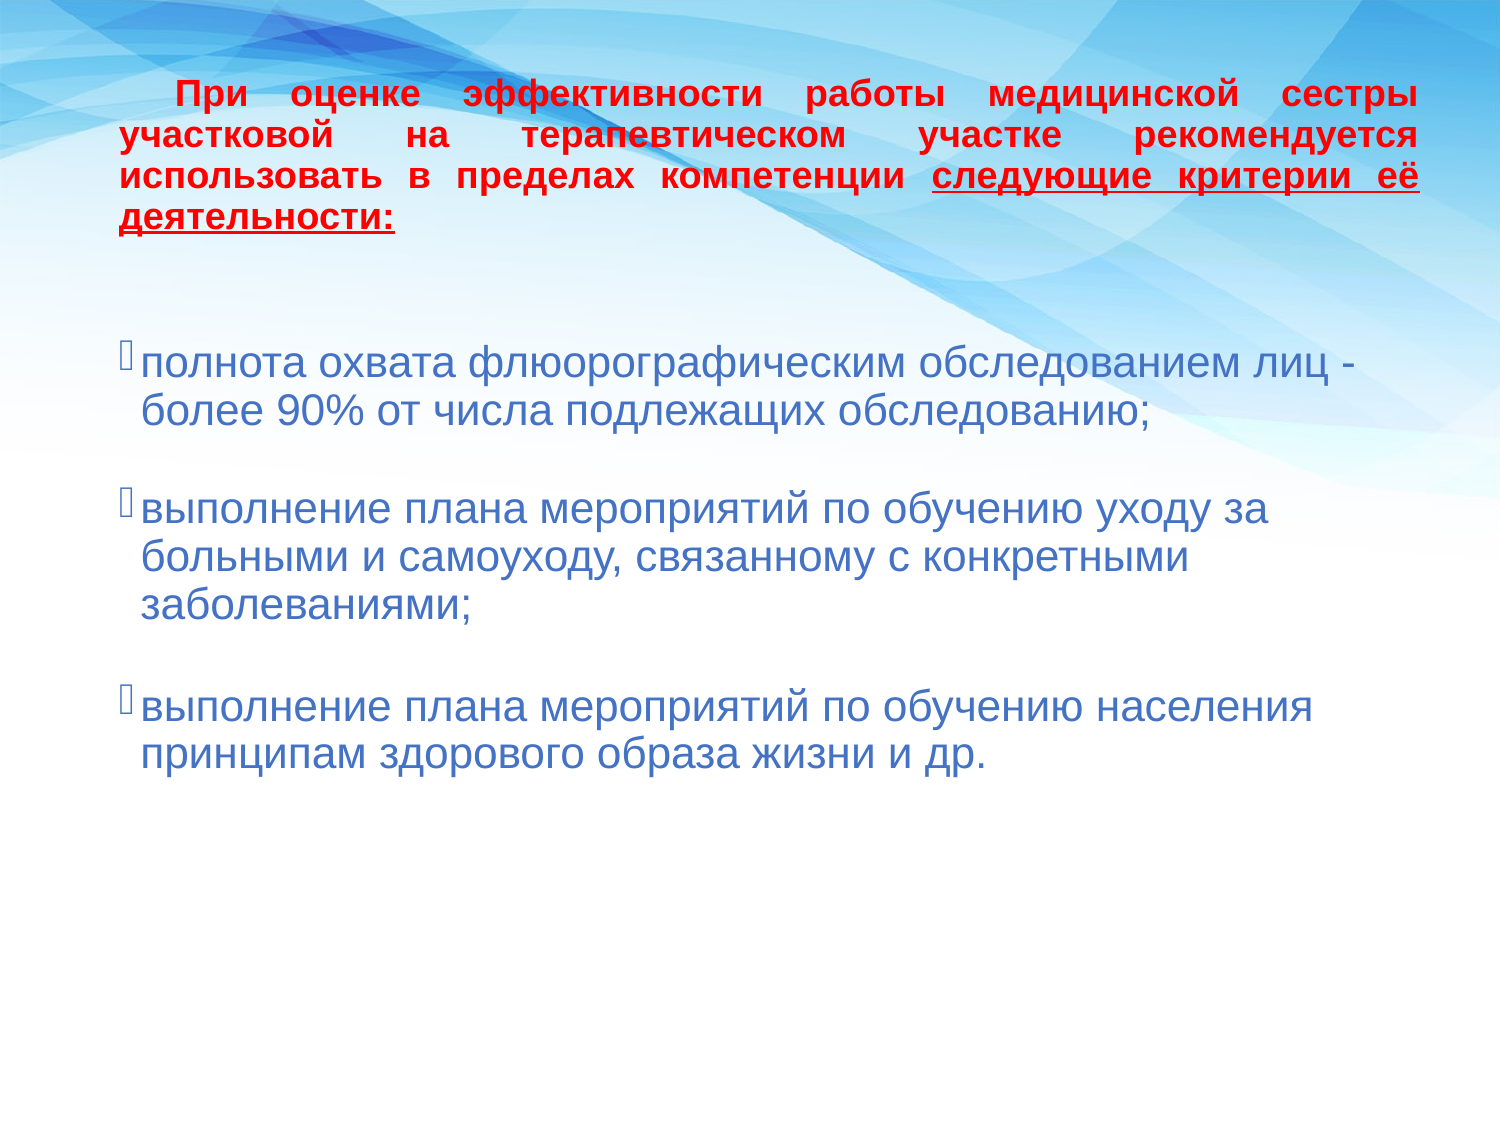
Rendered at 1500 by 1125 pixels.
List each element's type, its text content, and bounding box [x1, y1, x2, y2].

list При оценке эффективности работы медицинской сестры участковой на терапевтическом участке рекомендуется использовать в пределах компетенции следующие критерии её деятельности: полнота охвата флюорографическим обследованием лиц - более 90% от числа подлежащих обследованию; выполнение плана мероприятий по обучению уходу за больными и самоуходу, связанному с конкретными заболеваниями; выполнение плана мероприятий по обучению населения принципам здорового образа жизни и др. [103, 66, 1436, 1014]
picture [0, 0, 1500, 1125]
